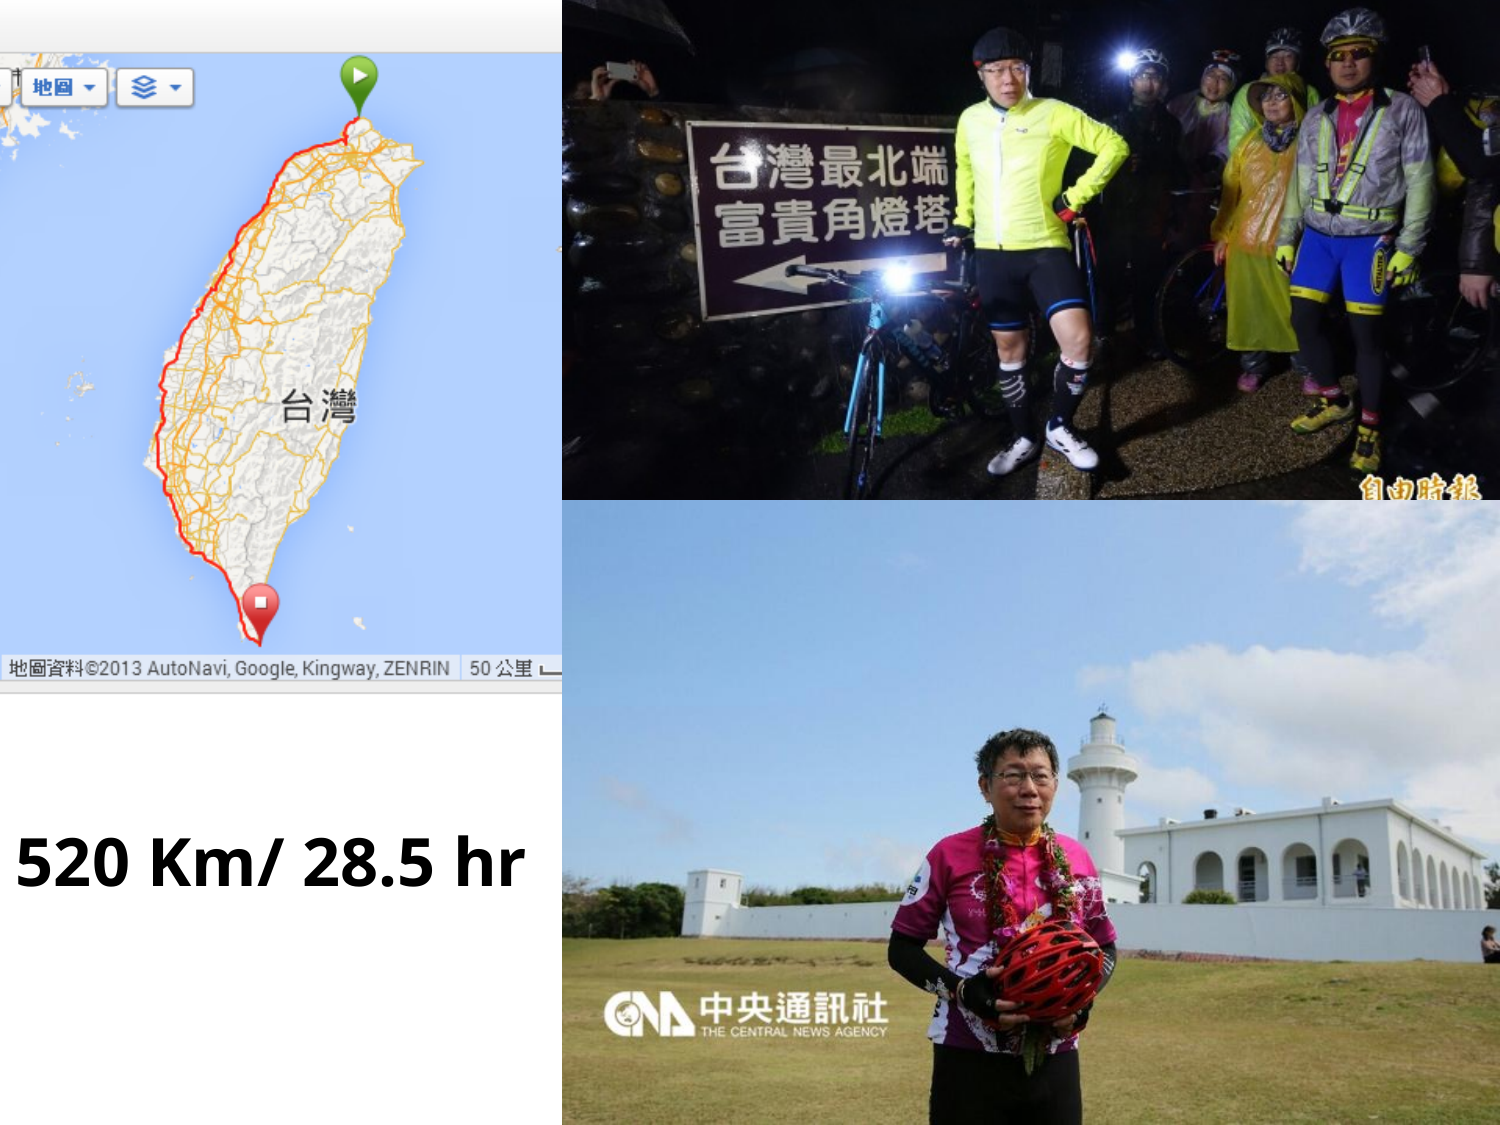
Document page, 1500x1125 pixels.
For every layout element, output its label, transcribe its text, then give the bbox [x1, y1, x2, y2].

picture [0, 0, 1500, 1125]
text_box 520 Km/ 28.5 hr [0, 812, 544, 908]
